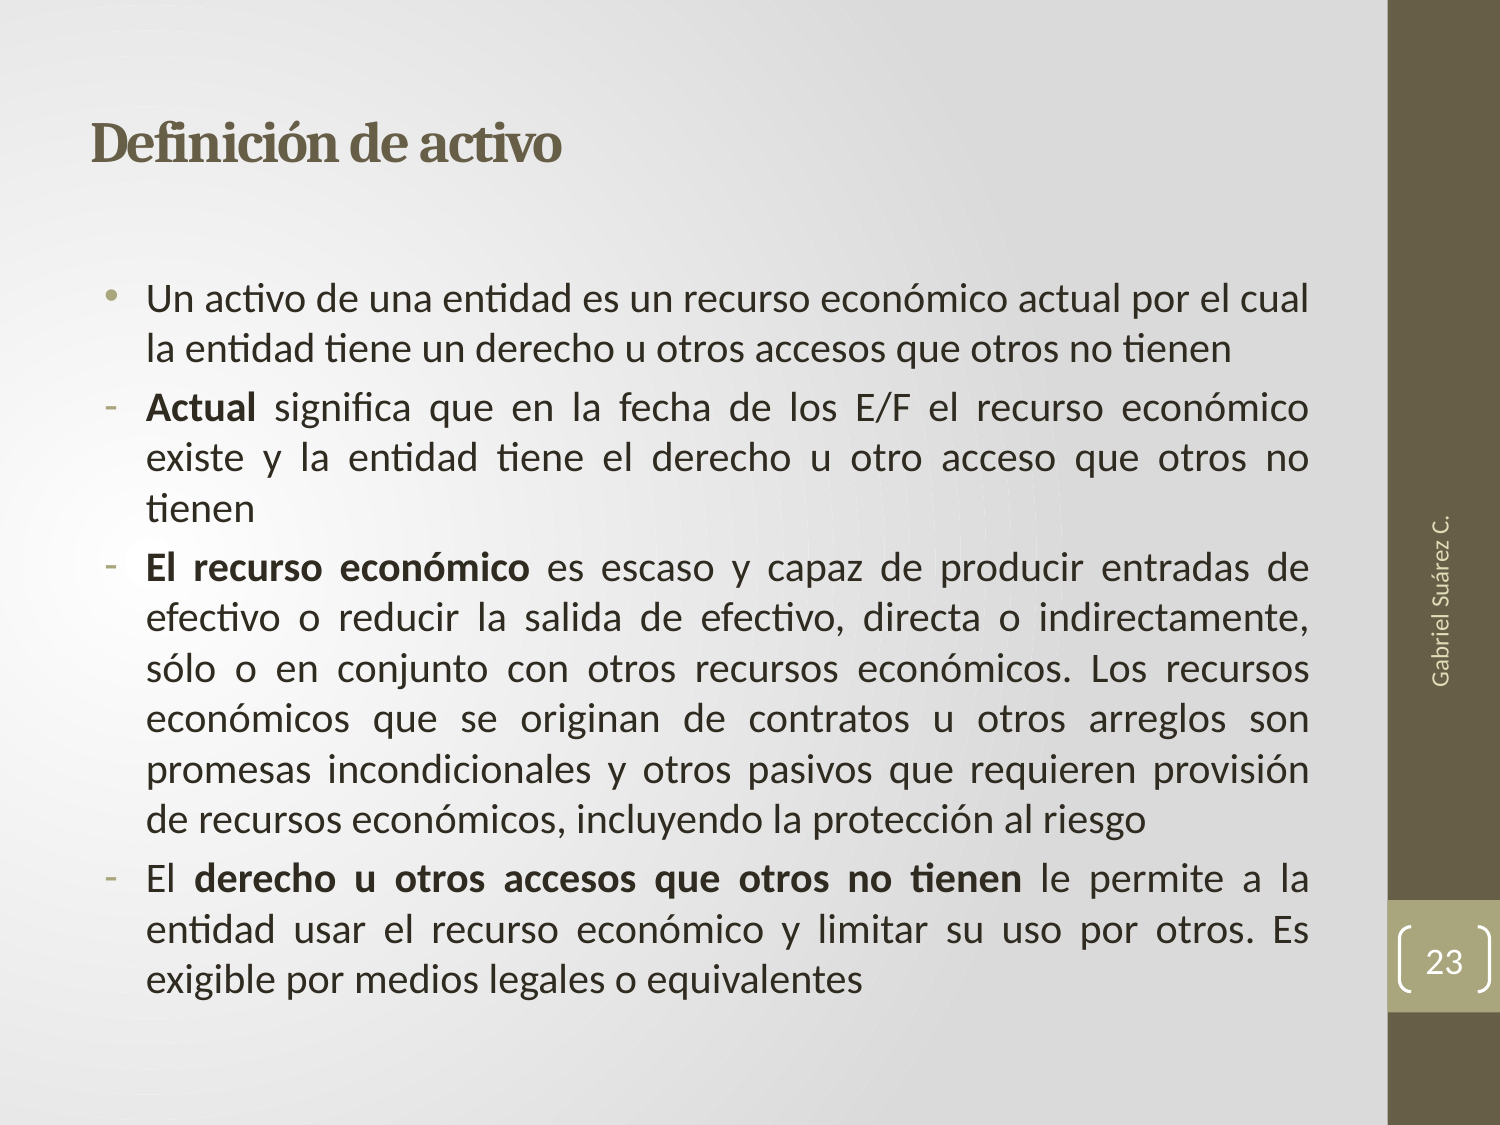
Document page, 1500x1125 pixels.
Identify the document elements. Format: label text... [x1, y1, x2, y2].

list Un activo de una entidad es un recurso económico actual por el cual la entidad tiene un derecho u otros accesos que otros no tienen Actual significa que en la fecha de los E/F el recurso económico existe y la entidad tiene el derecho u otro acceso que otros no tienen El recurso económico es escaso y capaz de producir entradas de efectivo o reducir la salida de efectivo, directa o indirectamente, sólo o en conjunto con otros recursos económicos. Los recursos económicos que se originan de contratos u otros arreglos son promesas incondicionales y otros pasivos que requieren provisión de recursos económicos, incluyendo la protección al riesgo El derecho u otros accesos que otros no tienen le permite a la entidad usar el recurso económico y limitar su uso por otros. Es exigible por medios legales o equivalentes [75, 262, 1325, 1050]
title Definición de activo [75, 45, 1325, 233]
slide_number 23 [1397, 925, 1492, 994]
footer Gabriel Suárez C. [1408, 500, 1469, 889]
